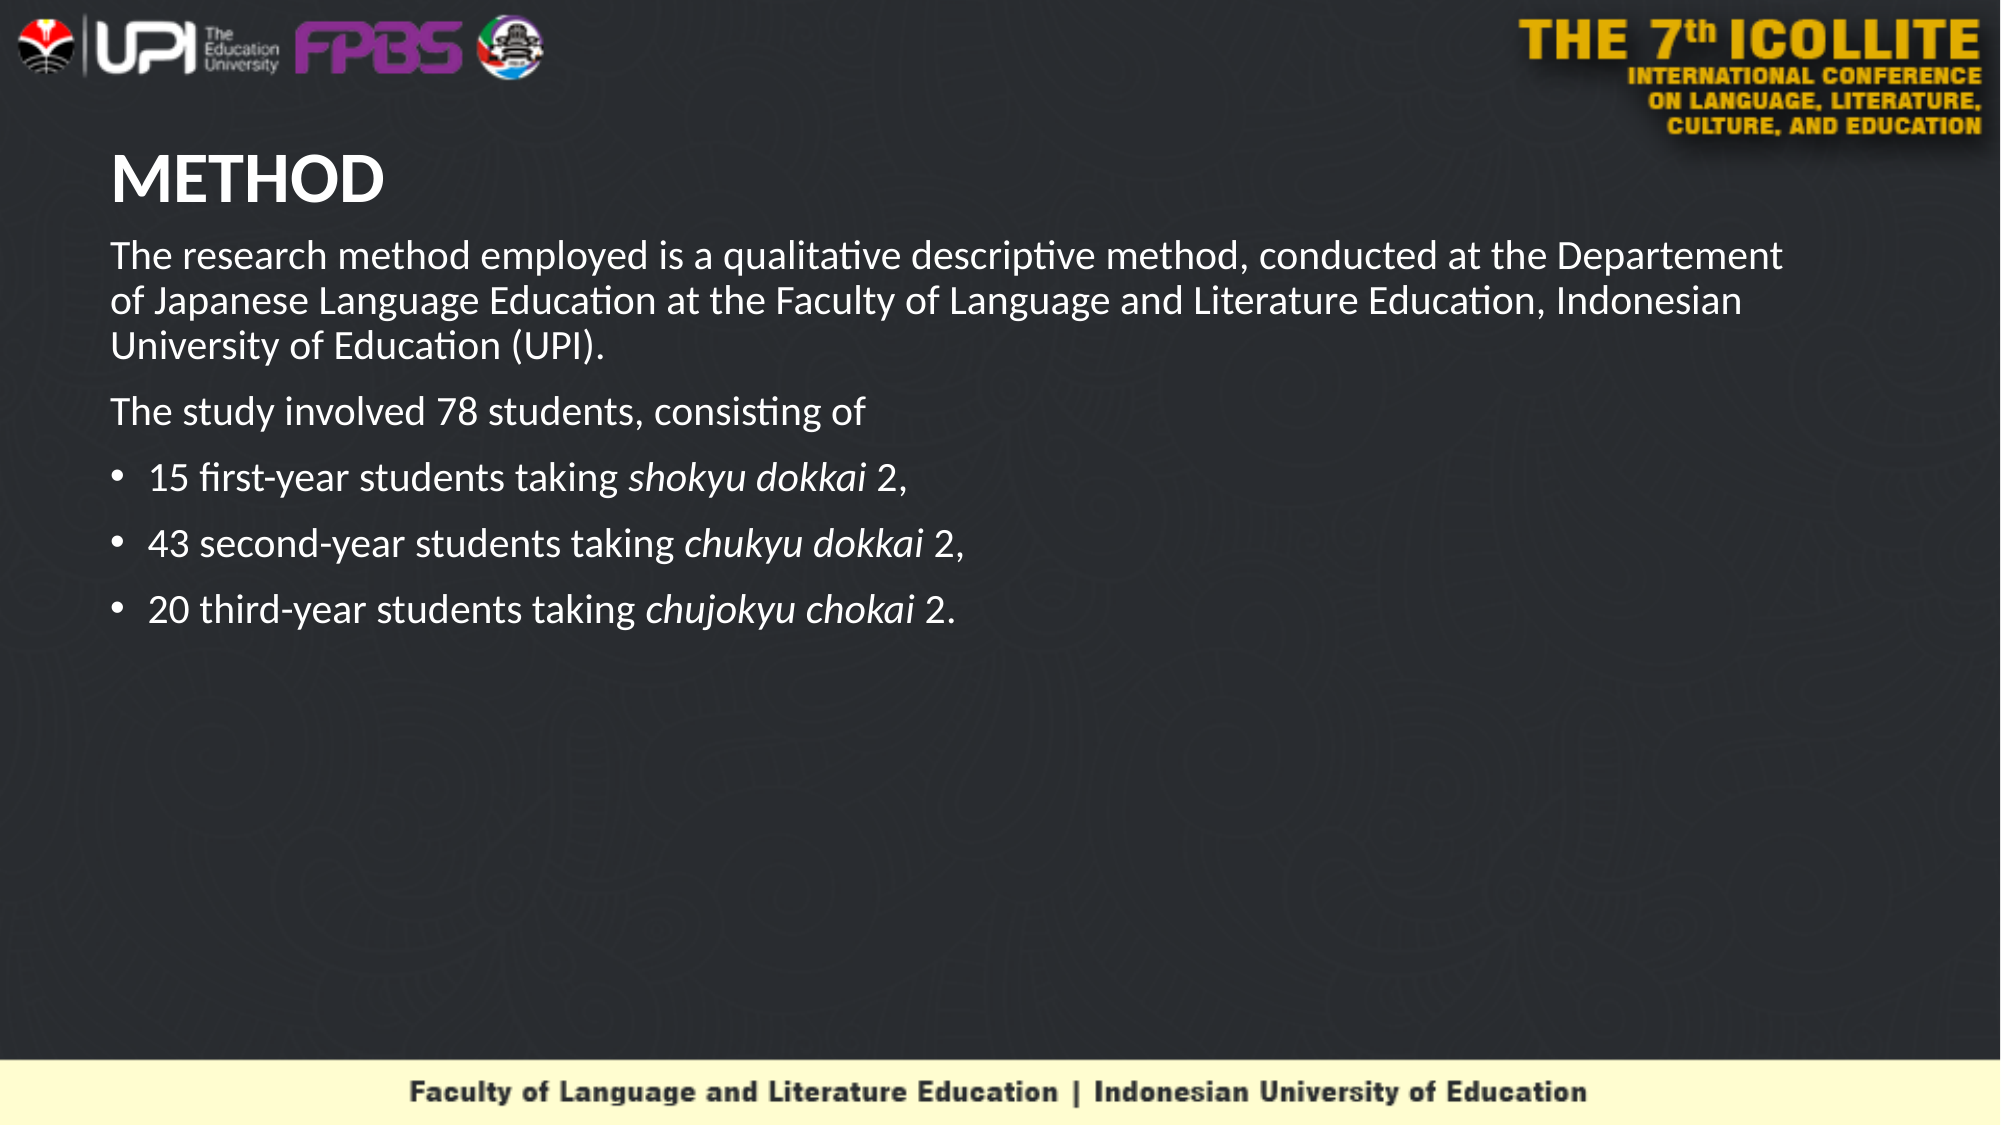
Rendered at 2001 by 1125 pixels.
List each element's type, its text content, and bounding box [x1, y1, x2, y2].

title METHOD [95, 131, 1821, 225]
list The research method employed is a qualitative descriptive method, conducted at the Departement of Japanese Language Education at the Faculty of Language and Literature Education, Indonesian University of Education (UPI). The study involved 78 students, consisting of 15 first-year students taking shokyu dokkai 2, 43 second-year students taking chukyu dokkai 2, 20 third-year students taking chujokyu chokai 2. [95, 225, 1821, 940]
picture [0, 0, 2001, 1125]
